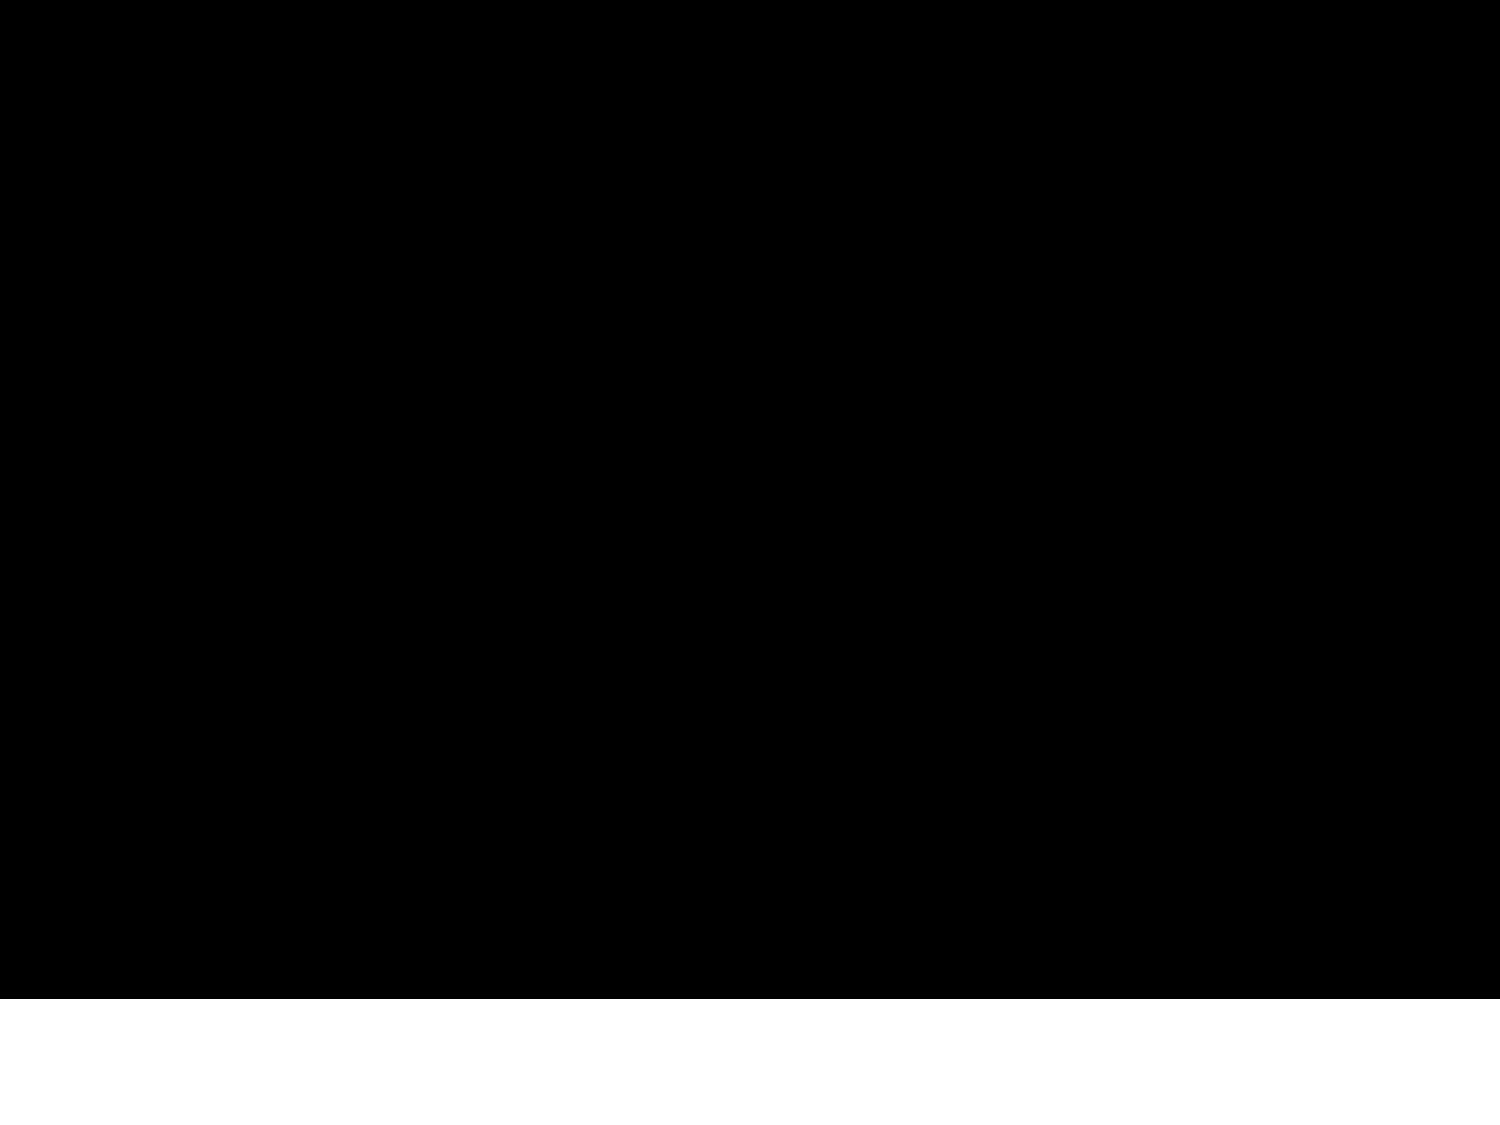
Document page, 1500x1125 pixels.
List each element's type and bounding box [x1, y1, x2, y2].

text_box [0, 0, 1500, 1000]
